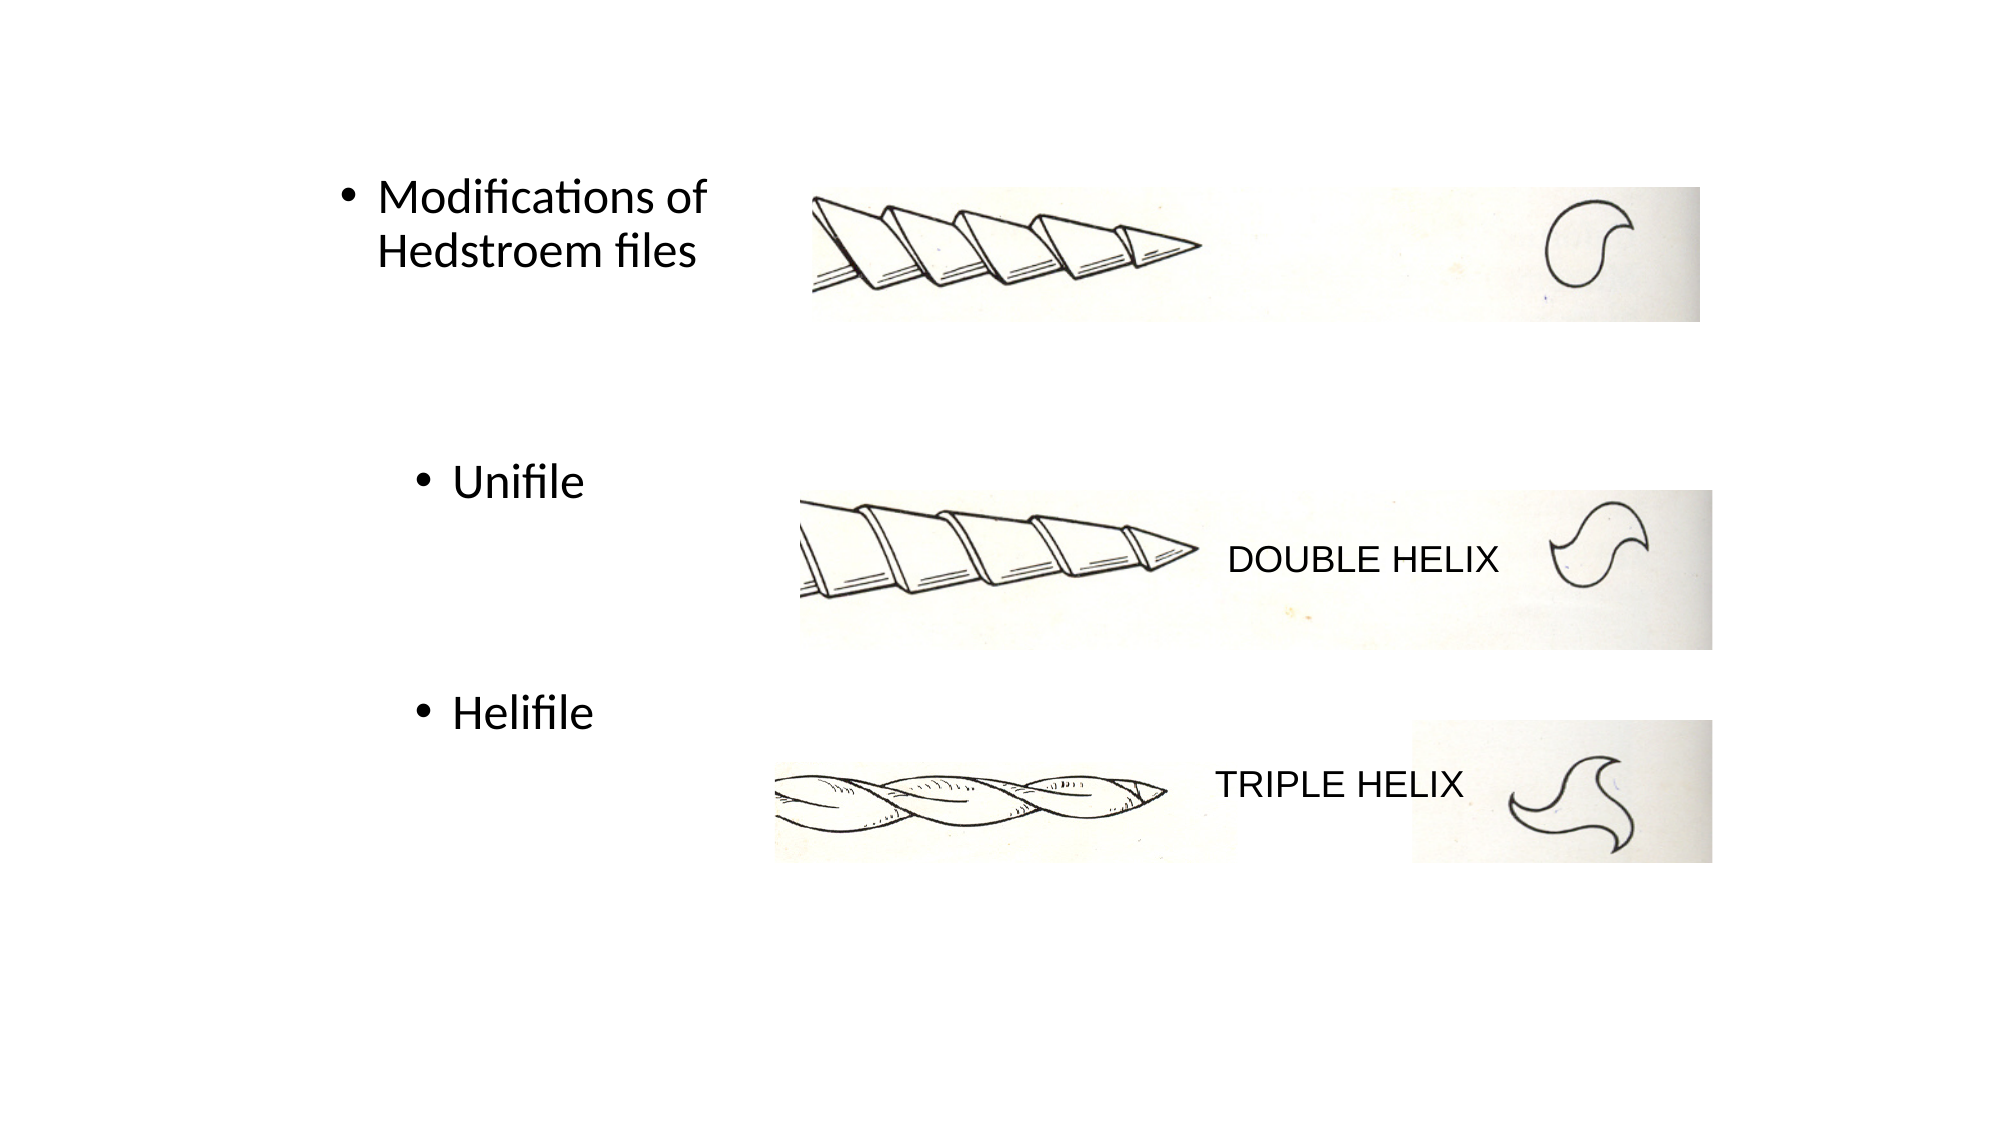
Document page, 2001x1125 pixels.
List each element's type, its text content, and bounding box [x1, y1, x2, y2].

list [812, 187, 1700, 322]
list Modifications of Hedstroem files Unifile Helifile [324, 162, 813, 1005]
text_box TRIPLE HELIX [1199, 752, 1412, 813]
picture [1412, 720, 1713, 863]
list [799, 490, 1713, 650]
picture [774, 762, 1238, 863]
